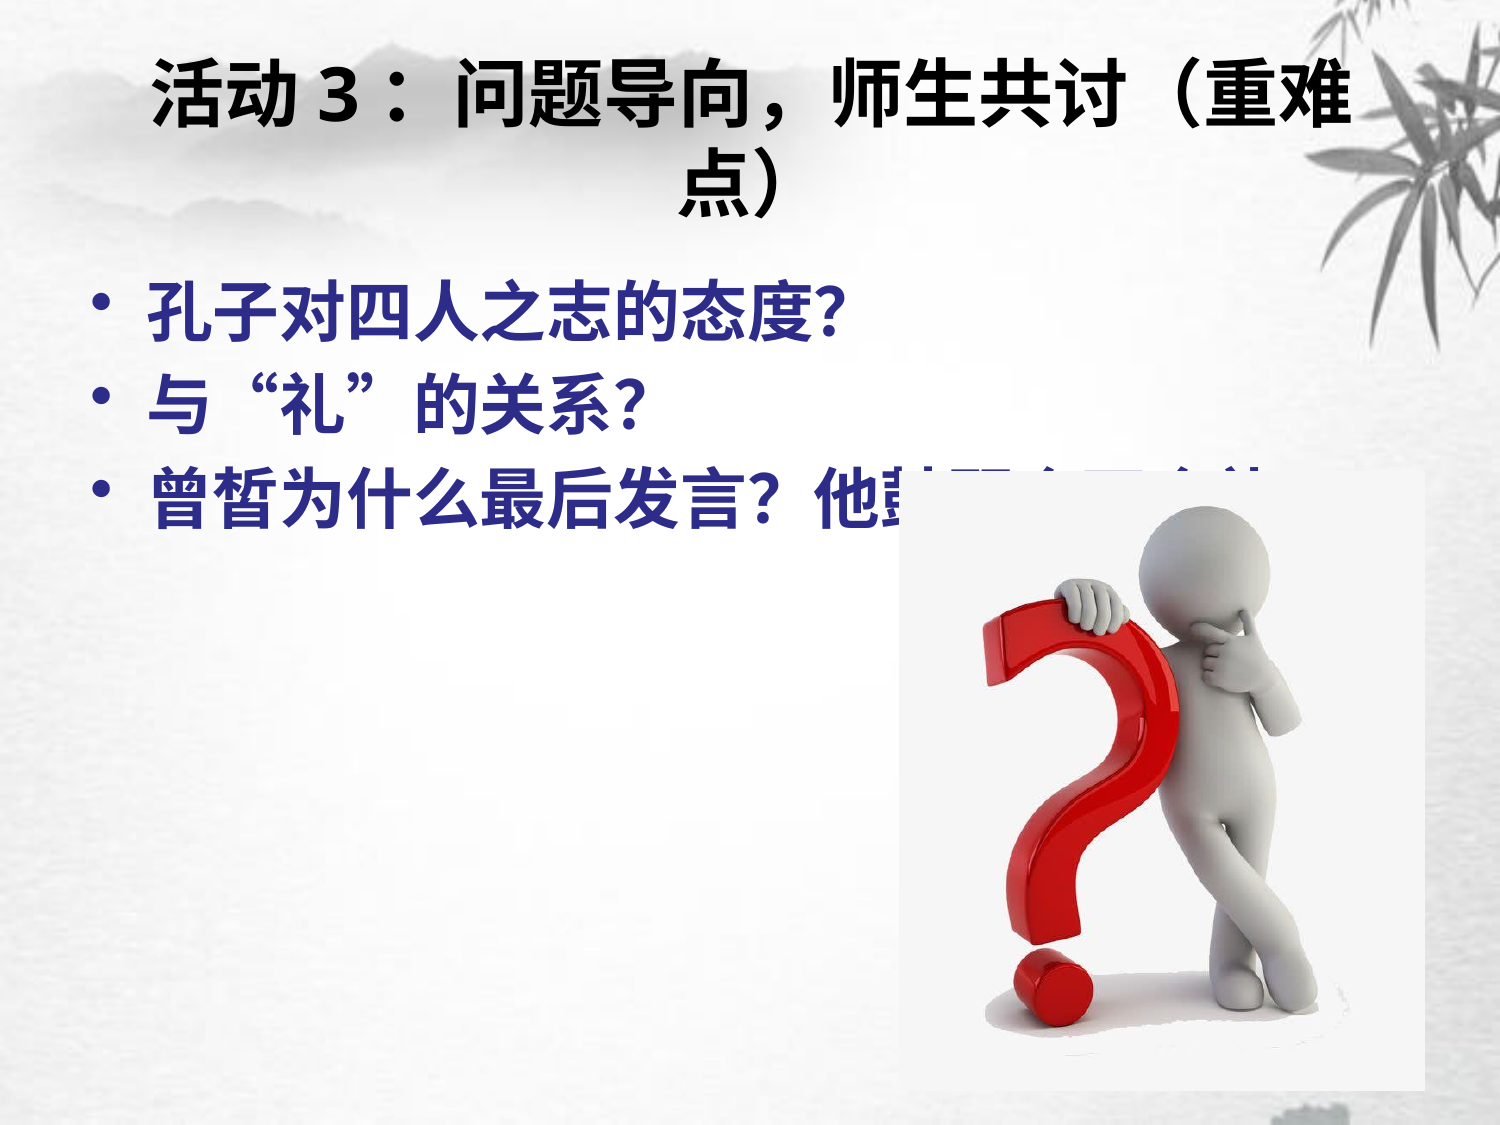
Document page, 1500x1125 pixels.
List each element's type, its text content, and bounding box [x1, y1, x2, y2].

list 孔子对四人之志的态度？ 与“礼”的关系？ 曾皙为什么最后发言？他鼓瑟合不合礼？ [74, 262, 1426, 1006]
title 活动3：问题导向，师生共讨（重难点） [76, 42, 1428, 231]
picture [0, 0, 1500, 1125]
